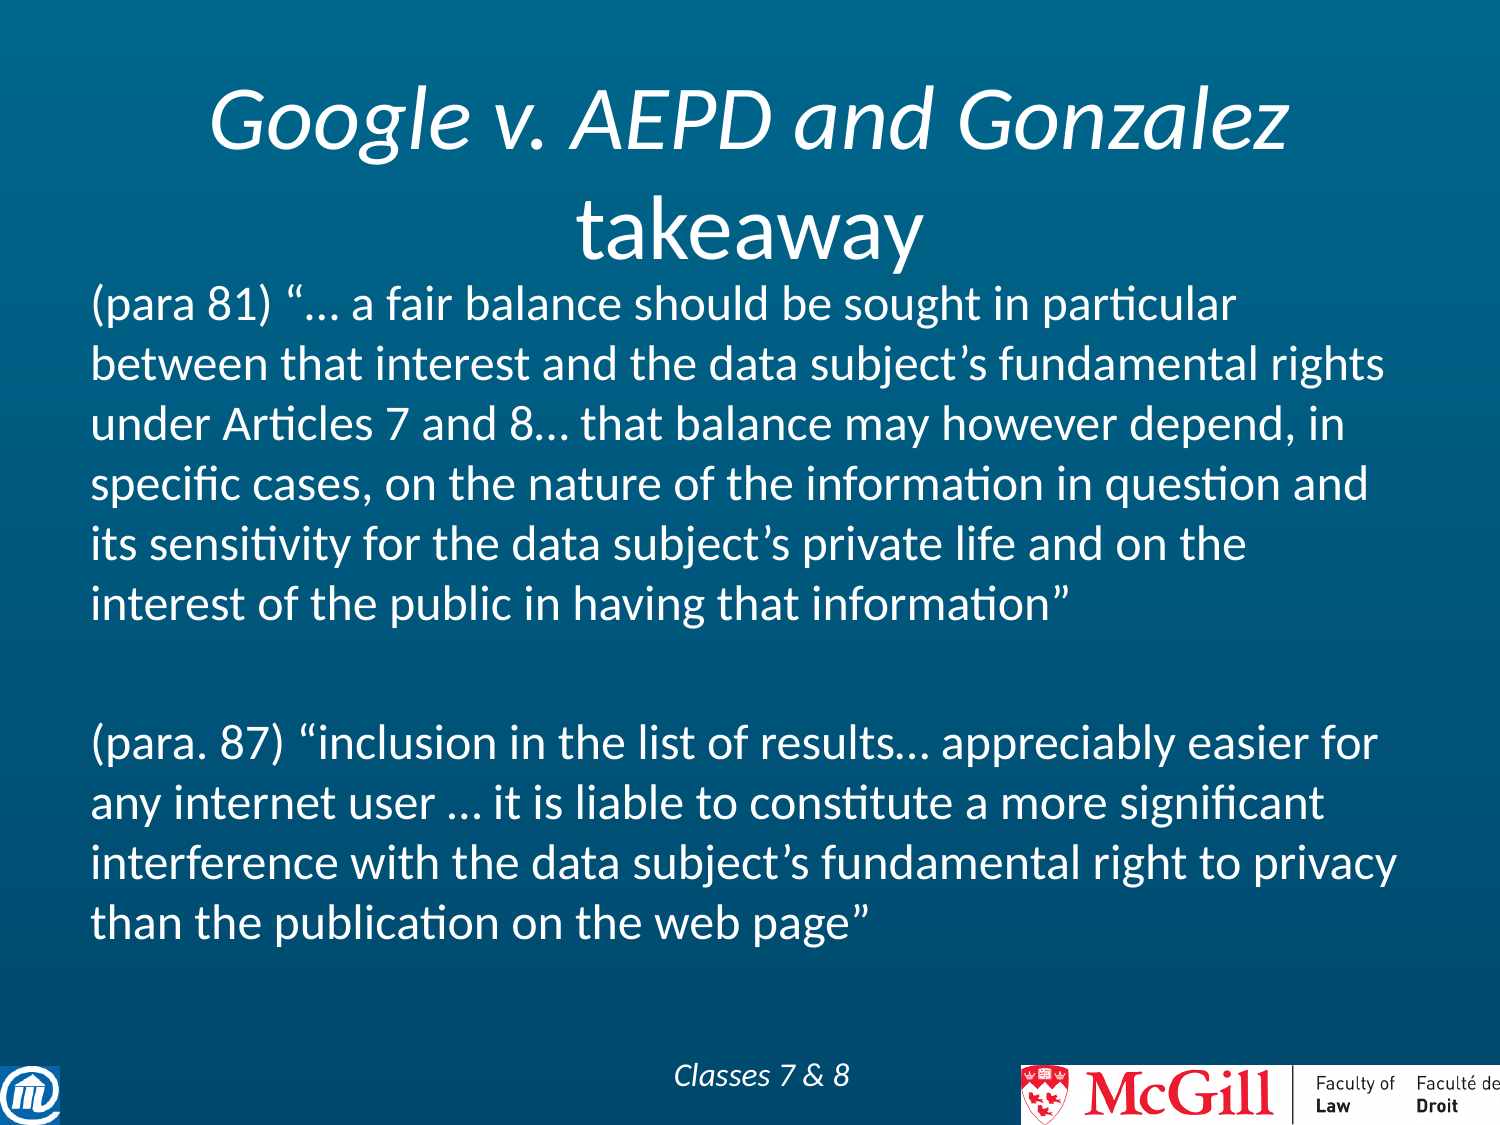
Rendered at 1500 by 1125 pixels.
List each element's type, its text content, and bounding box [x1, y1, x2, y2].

footer Classes 7 & 8 [490, 1042, 1034, 1103]
list (para 81) “… a fair balance should be sought in particular between that interest and the data subject’s fundamental rights under Articles 7 and 8… that balance may however depend, in specific cases, on the nature of the information in question and its sensitivity for the data subject’s private life and on the interest of the public in having that information” (para. 87) “inclusion in the list of results… appreciably easier for any internet user … it is liable to constitute a more significant interference with the data subject’s fundamental right to privacy than the publication on the web page” [75, 262, 1425, 1005]
picture [0, 1067, 59, 1125]
title Google v. AEPD and Gonzalez takeaway [75, 45, 1425, 262]
picture [1022, 1066, 1500, 1125]
